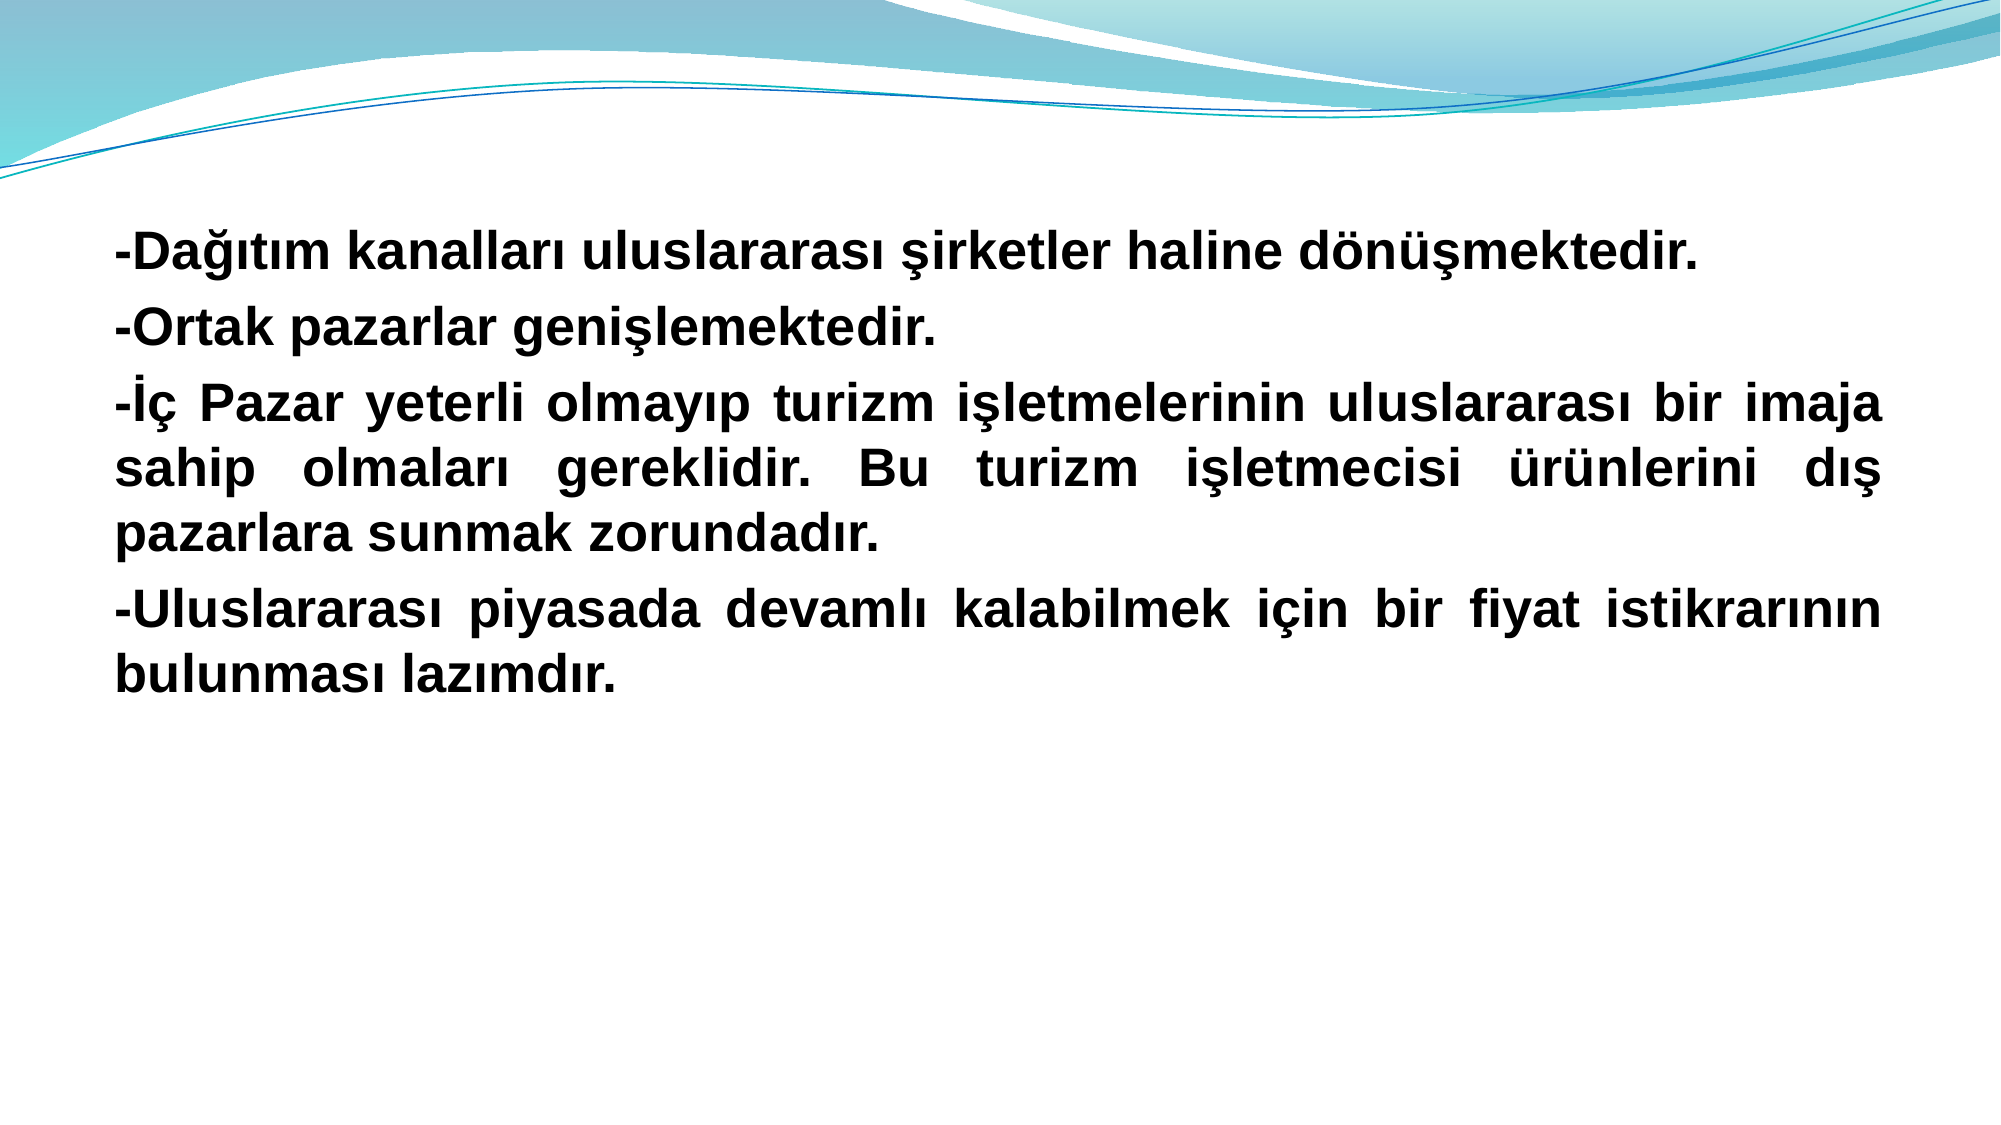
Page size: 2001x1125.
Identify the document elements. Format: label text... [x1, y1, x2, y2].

list -Dağıtım kanalları uluslararası şirketler haline dönüşmektedir. -Ortak pazarlar genişlemektedir. -İç Pazar yeterli olmayıp turizm işletmelerinin uluslararası bir imaja sahip olmaları gereklidir. Bu turizm işletmecisi ürünlerini dış pazarlara sunmak zorundadır. -Uluslararası piyasada devamlı kalabilmek için bir fiyat istikrarının bulunması lazımdır. [99, 208, 1900, 1038]
